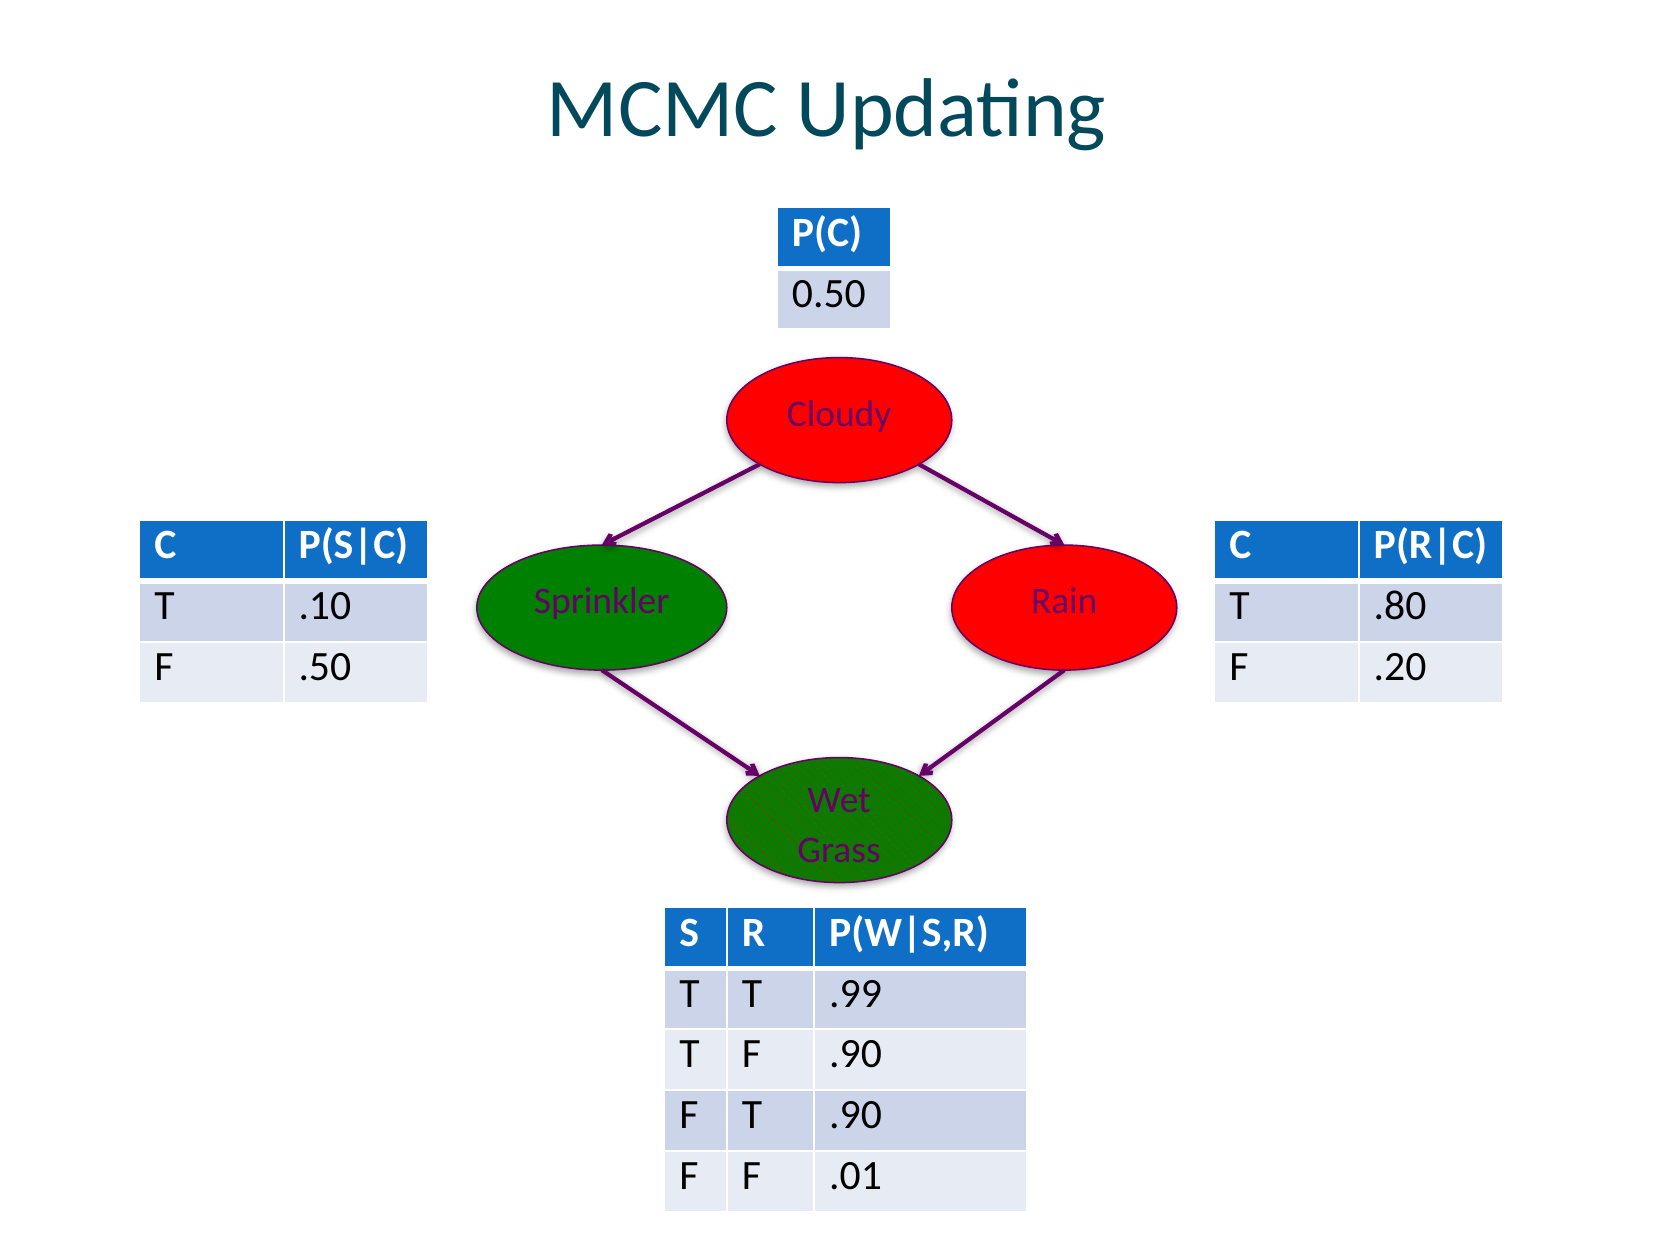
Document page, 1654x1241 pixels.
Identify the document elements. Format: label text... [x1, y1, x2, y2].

table_header C [140, 521, 283, 578]
table_cell .10 [285, 584, 427, 641]
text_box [601, 669, 761, 777]
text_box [601, 463, 761, 546]
table_cell F [1215, 643, 1358, 702]
title MCMC Updating [82, 27, 1571, 180]
table_cell T [1215, 584, 1358, 641]
table_cell T [665, 1030, 726, 1089]
table_header P(R|C) [1360, 521, 1502, 578]
table_cell .01 [815, 1152, 1026, 1211]
text_box Cloudy [726, 356, 953, 484]
table_cell .99 [815, 971, 1026, 1028]
table_cell T [728, 1091, 813, 1150]
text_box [918, 463, 1065, 546]
table_cell .50 [285, 643, 427, 702]
table_cell F [728, 1030, 813, 1089]
table_header P(S|C) [285, 521, 427, 578]
table_cell .20 [1360, 643, 1502, 702]
table_cell T [728, 971, 813, 1028]
table_cell T [140, 584, 283, 641]
table_header R [728, 908, 813, 966]
table_cell .90 [815, 1030, 1026, 1089]
table_cell T [665, 971, 726, 1028]
table_header S [665, 908, 726, 966]
table_cell .90 [815, 1091, 1026, 1150]
table_cell F [665, 1152, 726, 1211]
table_cell F [665, 1091, 726, 1150]
table_cell 0.50 [778, 271, 890, 328]
text_box Rain [951, 544, 1178, 671]
table_header P(W|S,R) [815, 908, 1026, 966]
table_header C [1215, 521, 1358, 578]
table_header P(C) [778, 208, 890, 266]
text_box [918, 669, 1065, 777]
text_box Sprinkler [476, 544, 728, 671]
table_cell .80 [1360, 584, 1502, 641]
text_box Wet Grass [726, 756, 953, 884]
table_cell F [140, 643, 283, 702]
table_cell F [728, 1152, 813, 1211]
